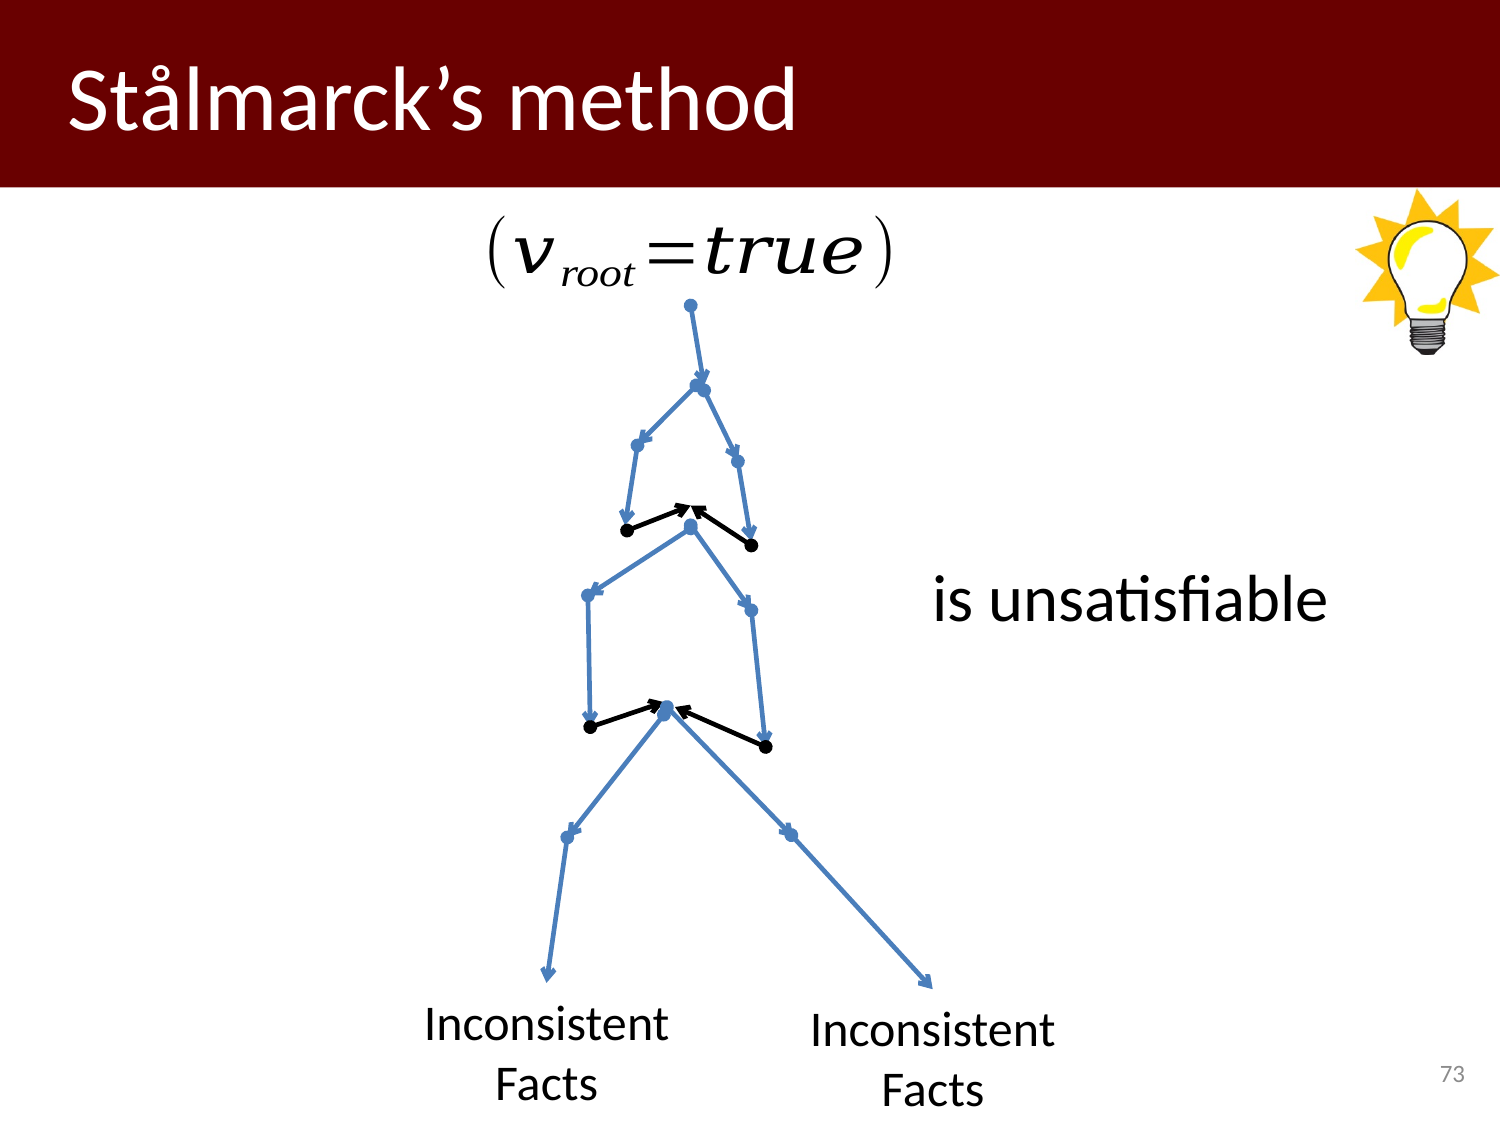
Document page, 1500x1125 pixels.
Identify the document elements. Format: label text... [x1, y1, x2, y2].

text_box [587, 528, 691, 596]
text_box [624, 445, 638, 505]
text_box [666, 706, 794, 838]
picture [1355, 188, 1500, 355]
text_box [546, 837, 568, 984]
text_box Inconsistent Facts [795, 989, 1071, 1124]
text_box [626, 505, 688, 526]
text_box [737, 461, 752, 505]
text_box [690, 505, 752, 525]
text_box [703, 390, 739, 461]
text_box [690, 305, 705, 386]
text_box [567, 714, 661, 838]
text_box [637, 385, 697, 445]
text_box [791, 834, 933, 990]
slide_number 73 [1130, 1042, 1481, 1103]
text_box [590, 701, 665, 713]
title Stålmarck’s method [0, 0, 1500, 188]
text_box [587, 595, 591, 702]
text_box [690, 525, 752, 611]
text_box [751, 610, 766, 704]
text_box Inconsistent Facts [408, 982, 685, 1118]
